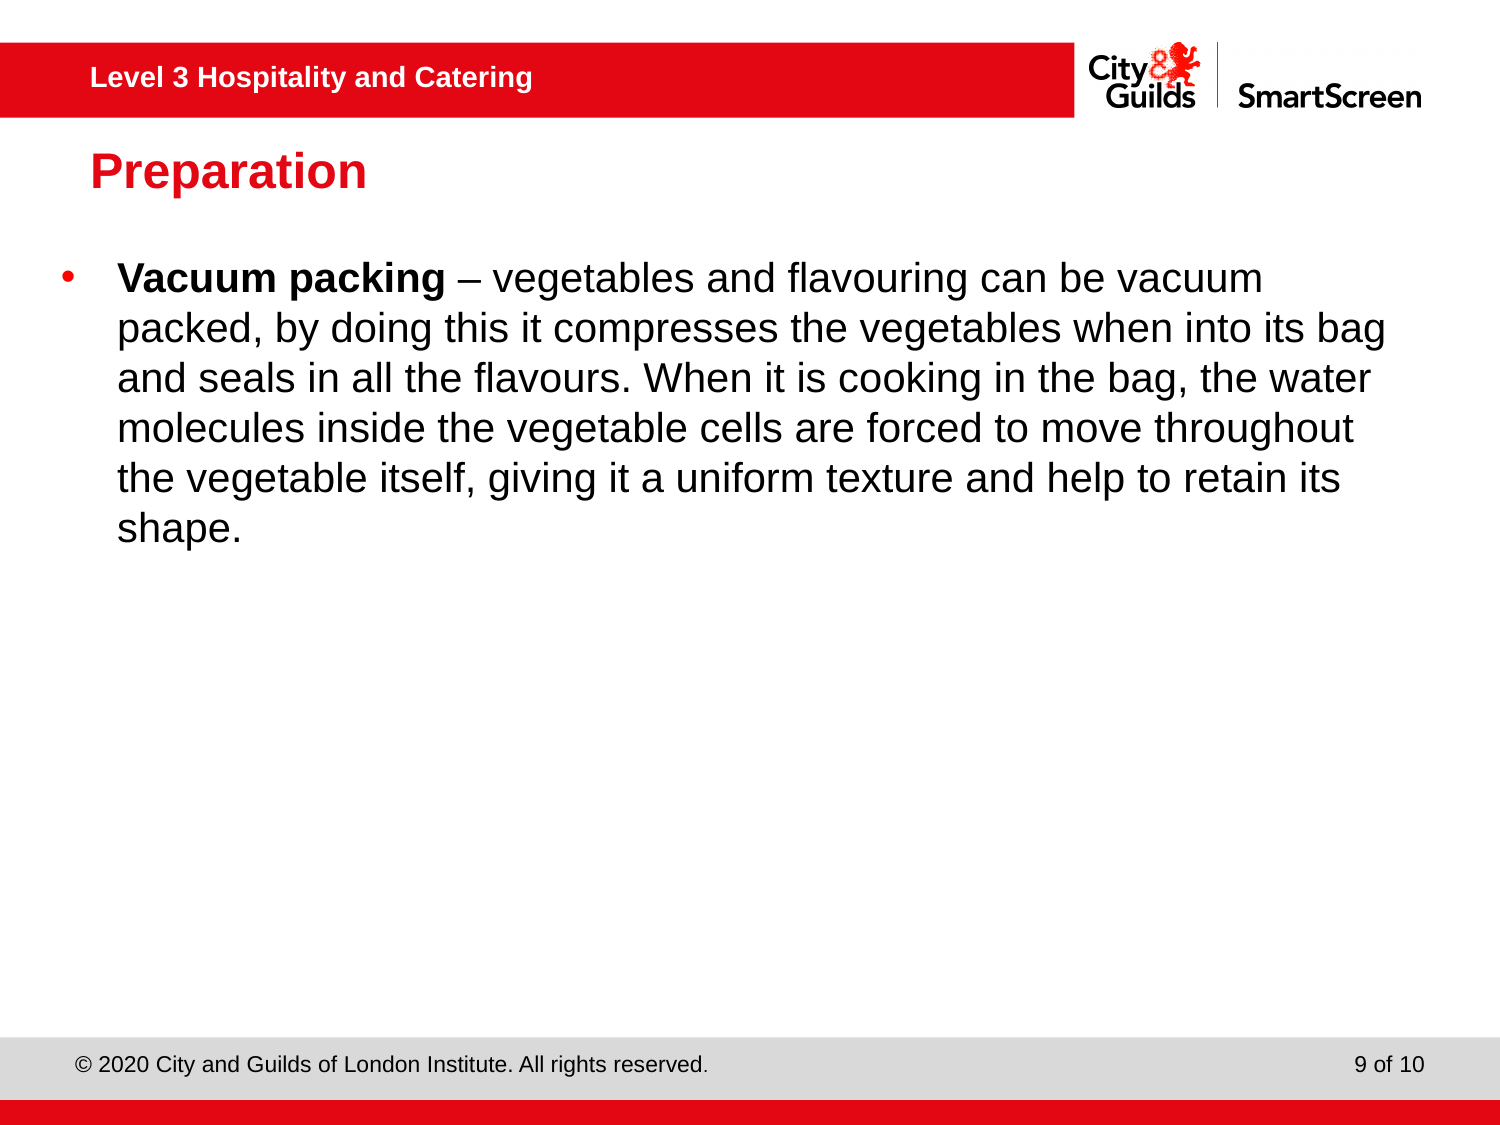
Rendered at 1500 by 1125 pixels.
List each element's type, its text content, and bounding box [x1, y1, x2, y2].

picture [1089, 42, 1421, 108]
list Vacuum packing – vegetables and flavouring can be vacuum packed, by doing this it compresses the vegetables when into its bag and seals in all the flavours. When it is cooking in the bag, the water molecules inside the vegetable cells are forced to move throughout the vegetable itself, giving it a uniform texture and help to retain its shape. [45, 243, 1418, 1024]
title Preparation [74, 137, 1424, 201]
